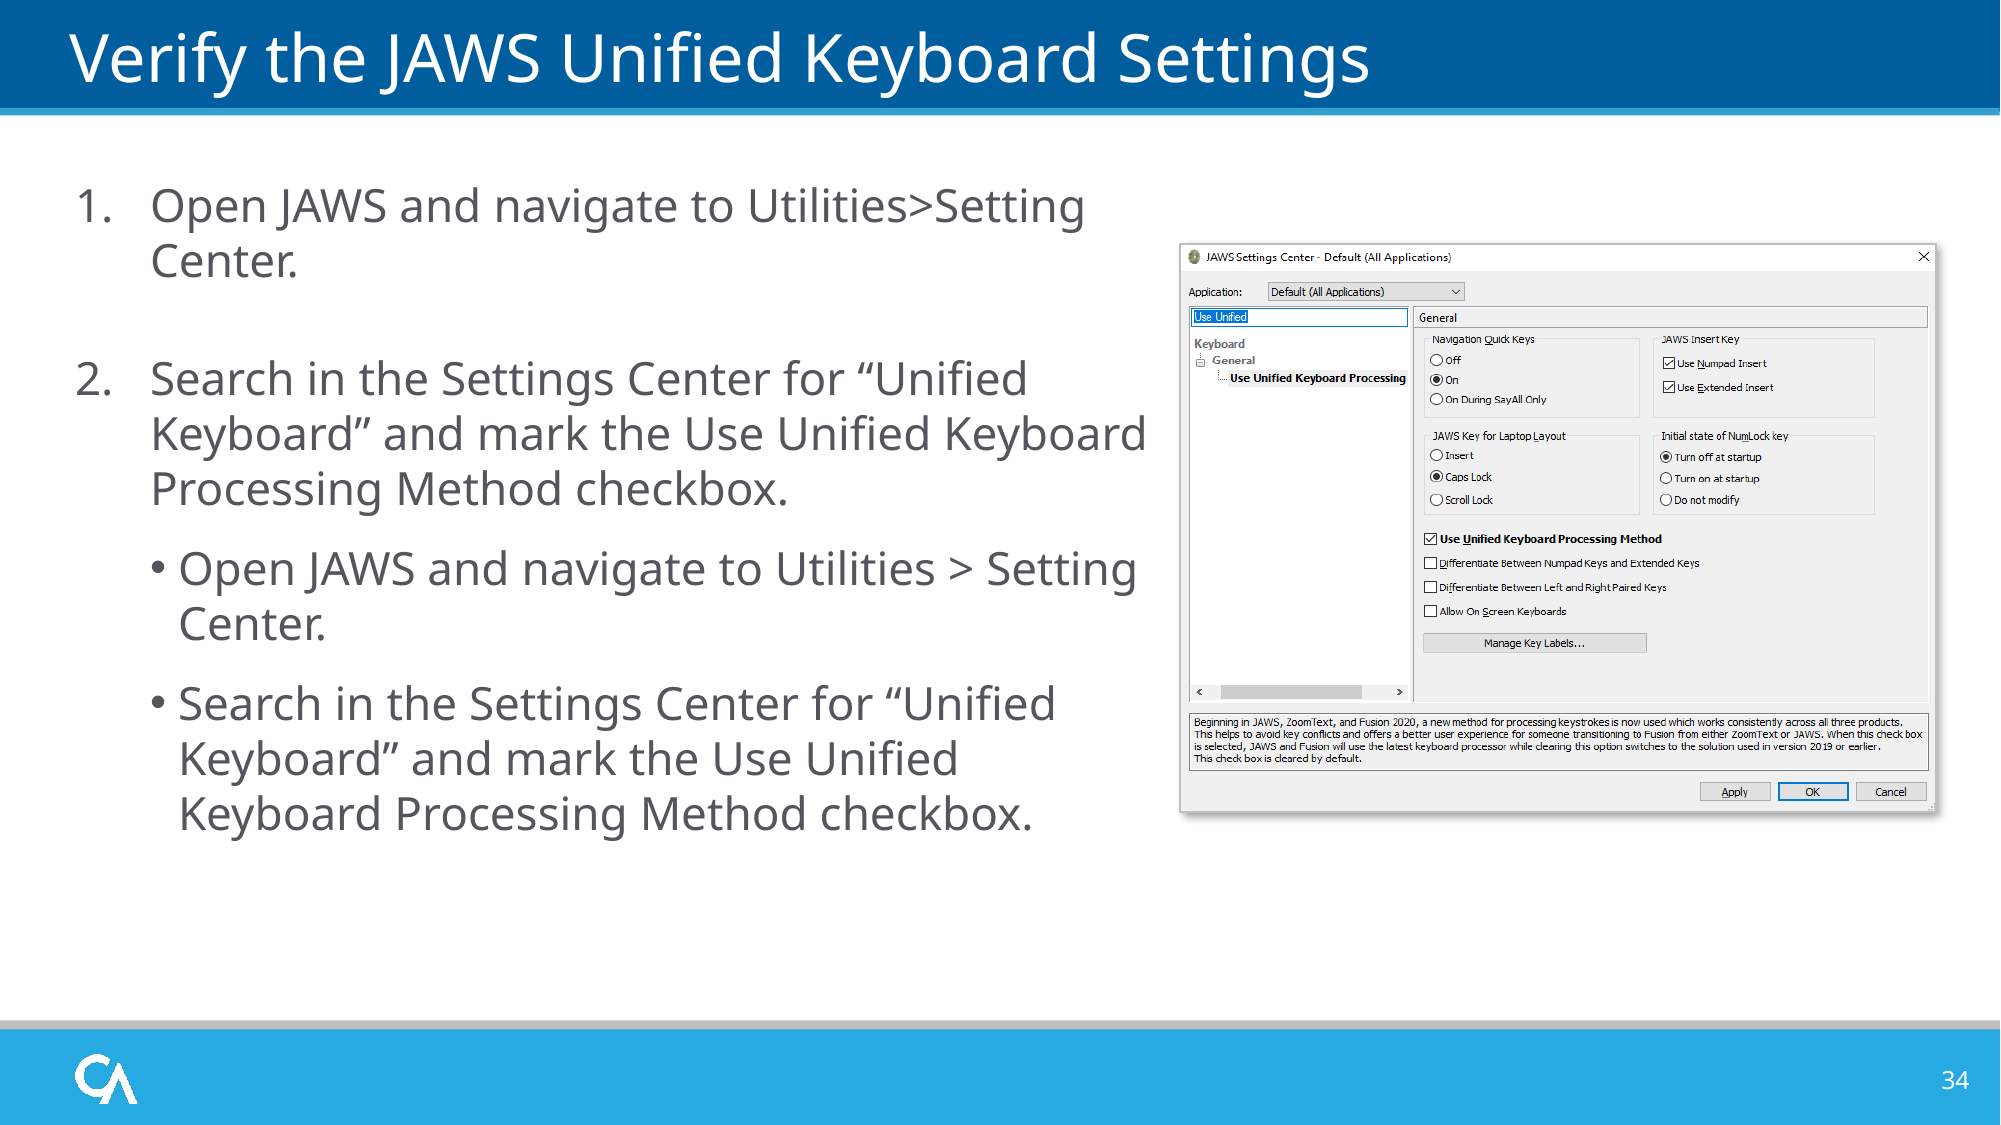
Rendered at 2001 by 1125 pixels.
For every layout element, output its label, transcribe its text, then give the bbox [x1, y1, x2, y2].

title Verify the JAWS Unified Keyboard Settings [69, 10, 1935, 96]
picture [1181, 244, 1935, 811]
list Open JAWS and navigate to Utilities>Setting Center. Search in the Settings Center for “Unified Keyboard” and mark the Use Unified Keyboard Processing Method checkbox. Open JAWS and navigate to Utilities > Setting Center. Search in the Settings Center for “Unified Keyboard” and mark the Use Unified Keyboard Processing Method checkbox. [75, 177, 1150, 1003]
text_box 34 [1899, 1057, 1985, 1111]
picture [75, 1054, 138, 1104]
